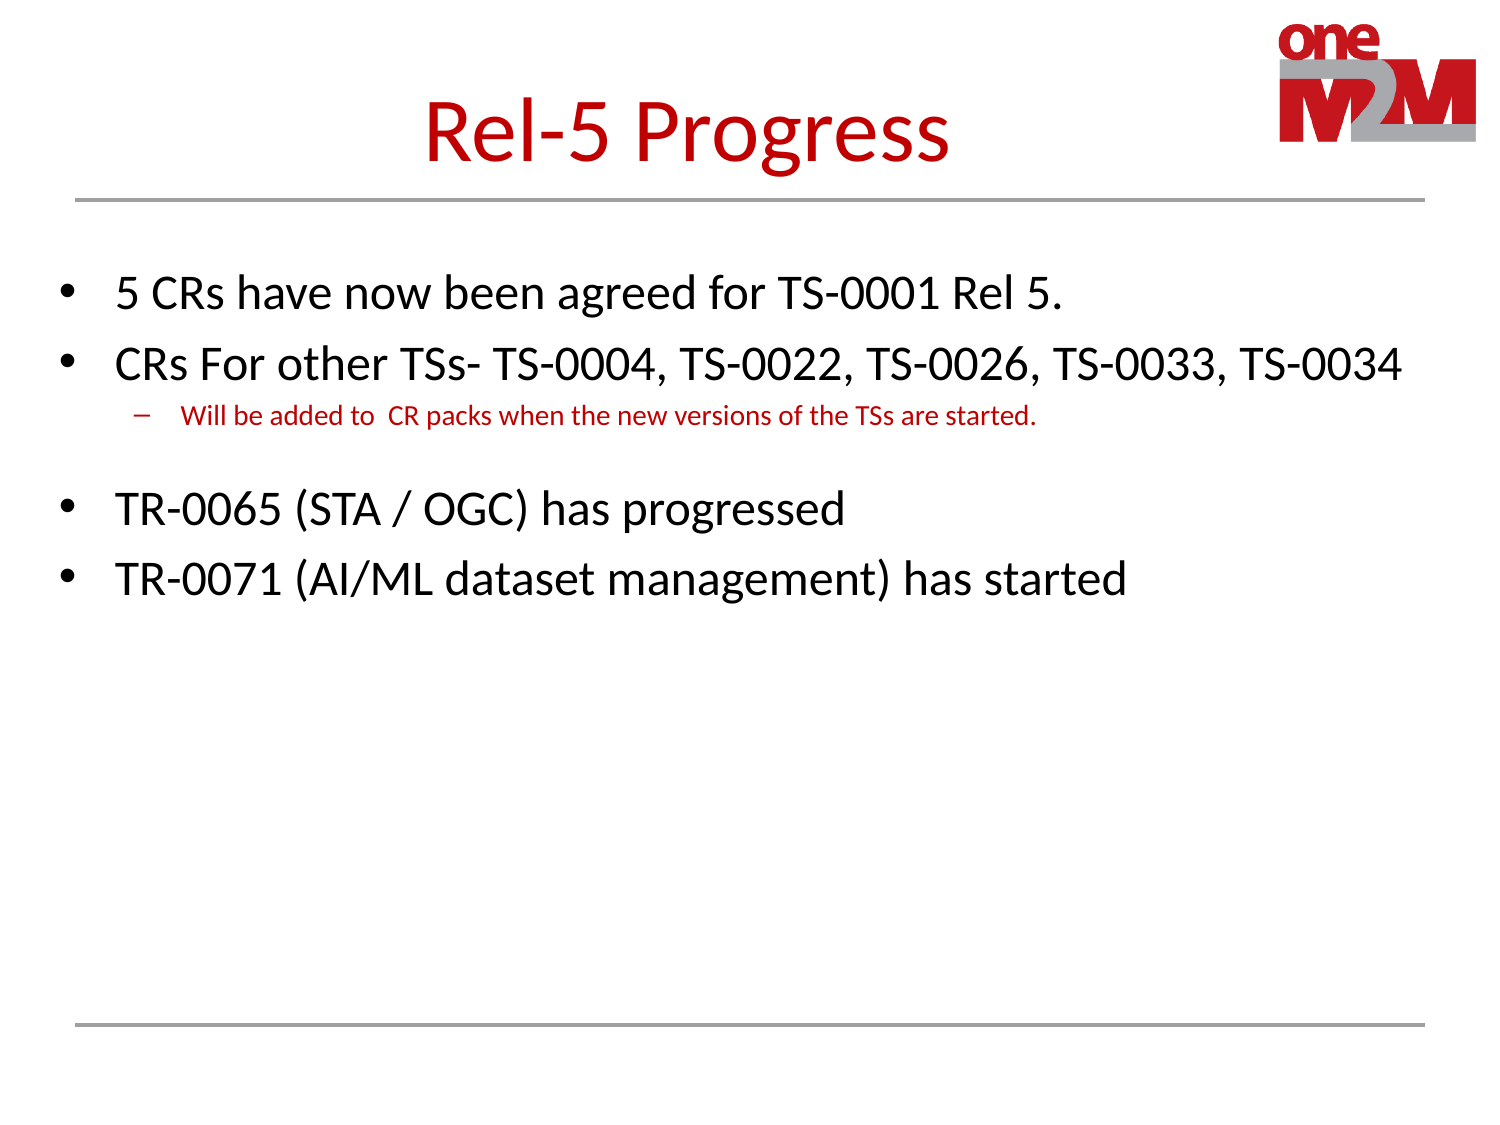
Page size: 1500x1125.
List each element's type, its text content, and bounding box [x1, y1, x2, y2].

list 5 CRs have now been agreed for TS-0001 Rel 5. CRs For other TSs- TS-0004, TS-0022, TS-0026, TS-0033, TS-0034 Will be added to CR packs when the new versions of the TSs are started. TR-0065 (STA / OGC) has progressed TR-0071 (AI/ML dataset management) has started [43, 224, 1457, 1038]
title Rel-5 Progress [12, 62, 1363, 250]
picture [1254, 0, 1500, 168]
